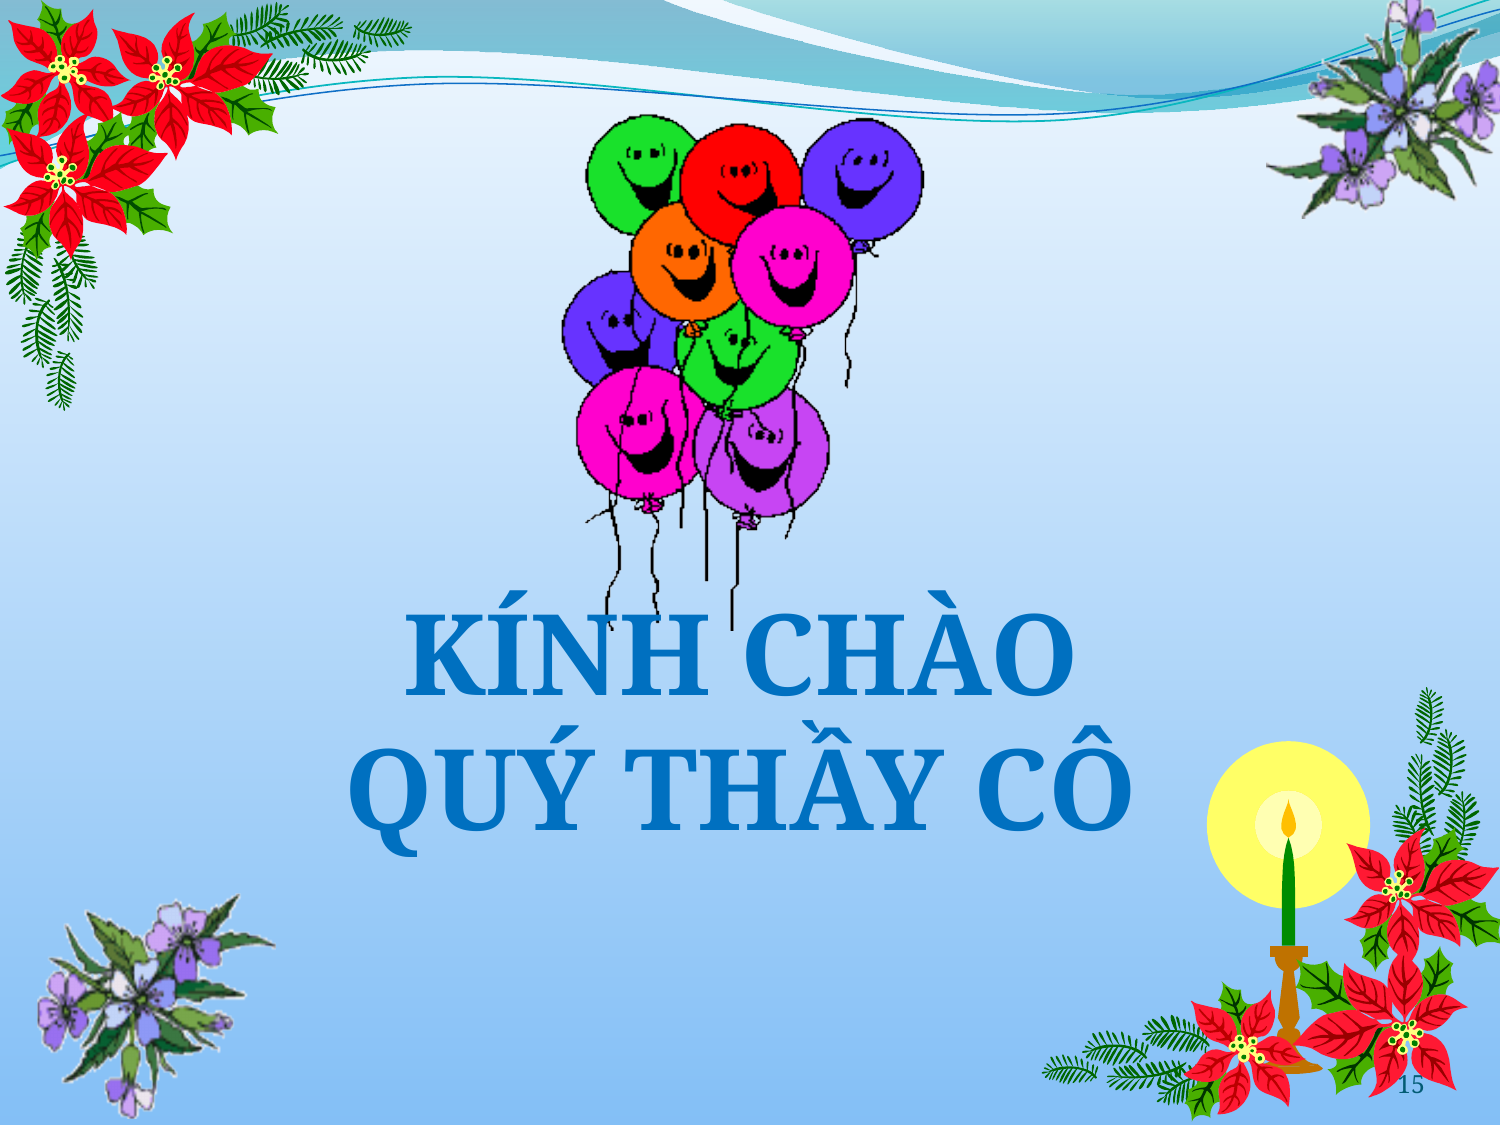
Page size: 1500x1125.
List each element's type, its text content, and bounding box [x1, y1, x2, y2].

text_box KÍNH CHÀO QUÝ THẦY CÔ [286, 574, 1197, 860]
picture [1266, 0, 1500, 219]
picture [0, 0, 413, 412]
picture [499, 0, 983, 631]
picture [1041, 686, 1500, 1122]
picture [37, 893, 276, 1119]
